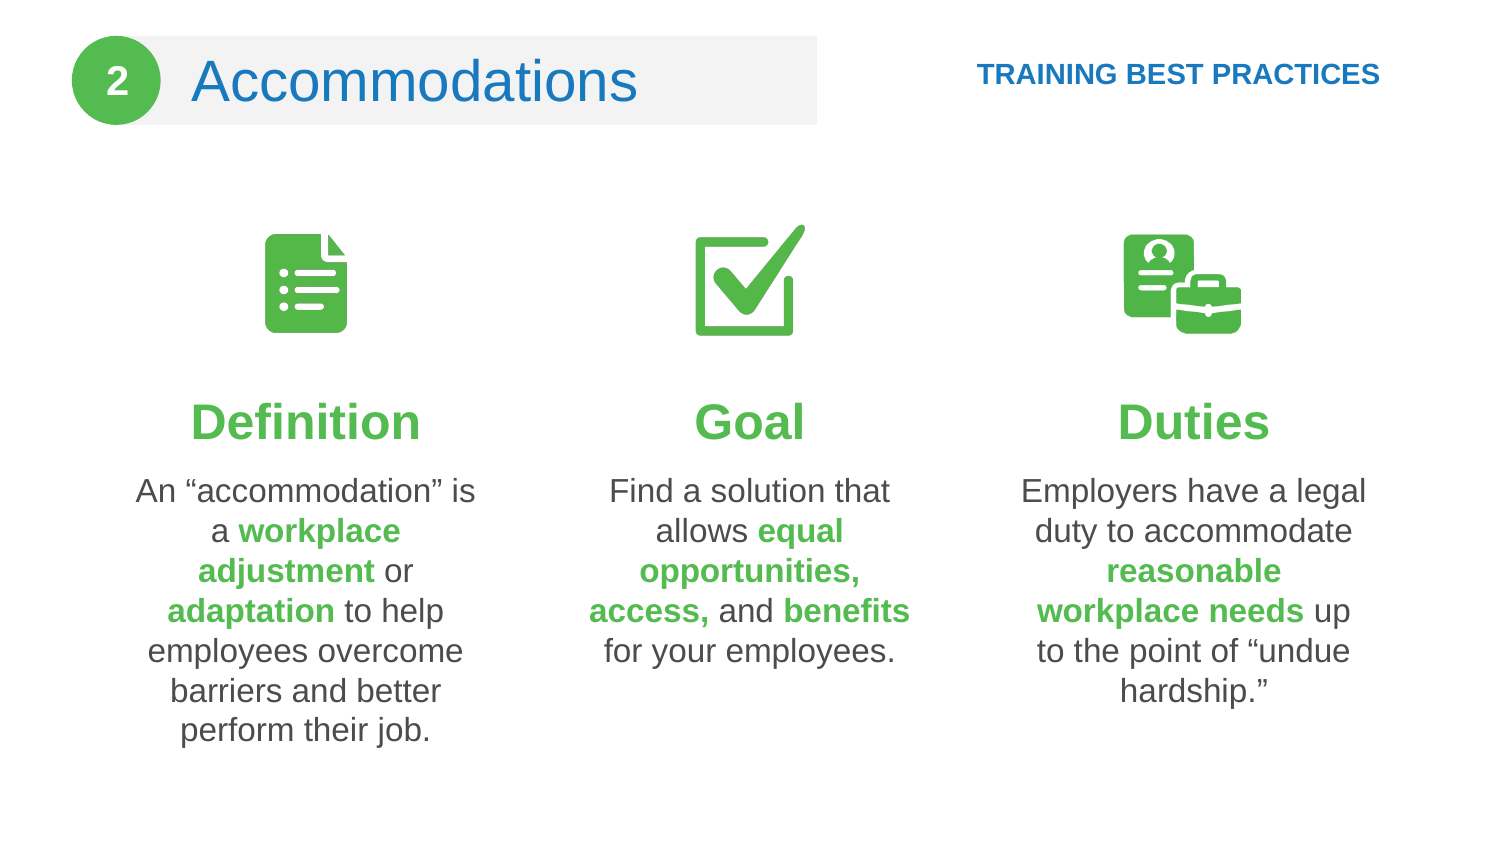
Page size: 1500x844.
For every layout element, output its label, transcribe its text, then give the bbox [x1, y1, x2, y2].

picture [691, 220, 809, 340]
picture [1115, 226, 1247, 340]
text_box Goal Find a solution that allows equal opportunities, access, and benefits for your employees. [561, 374, 939, 675]
title Accommodations [176, 38, 753, 128]
text_box Definition An “accommodation” is a workplace adjustment or adaptation to help employees overcome barriers and better perform their job. [117, 374, 495, 675]
text_box [1114, 52, 1419, 146]
picture [247, 226, 365, 340]
text_box Duties Employers have a legal duty to accommodate reasonable workplace needs up to the point of “undue hardship.” [1005, 374, 1383, 713]
text_box 2 [77, 52, 159, 98]
subtitle TRAINING BEST PRACTICES [898, 48, 1396, 94]
